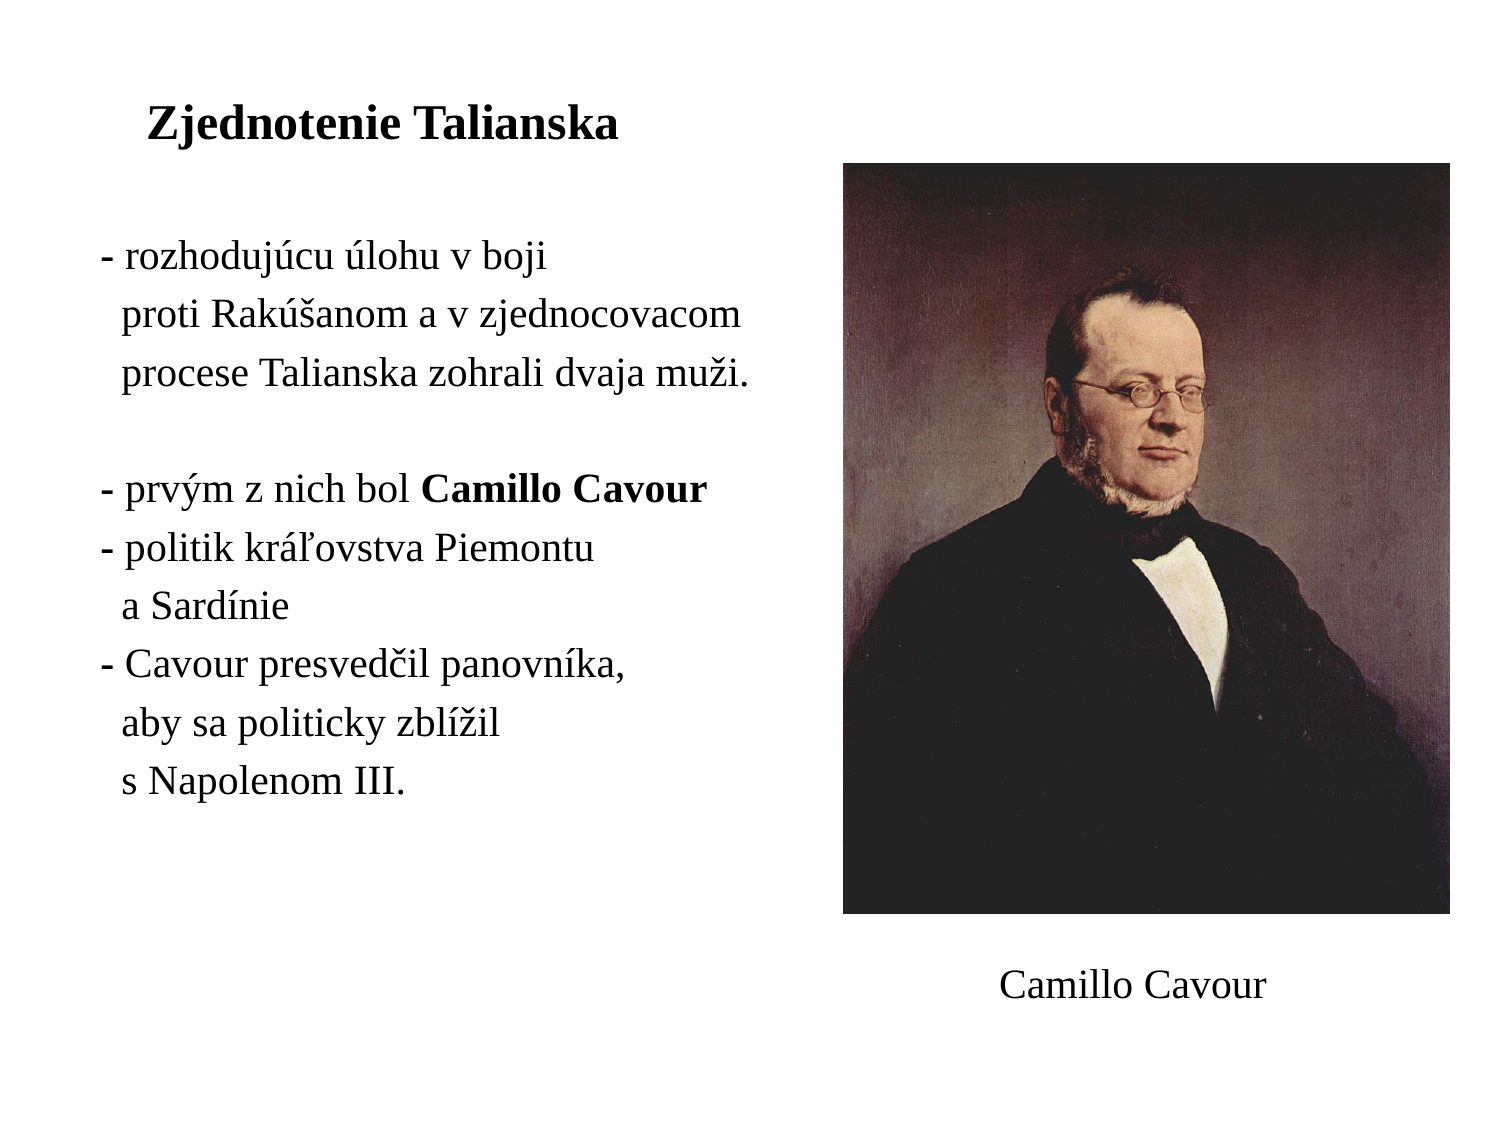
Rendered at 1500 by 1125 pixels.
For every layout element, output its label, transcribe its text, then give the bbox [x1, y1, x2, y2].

picture [843, 163, 1450, 915]
text_box Camillo Cavour [984, 949, 1313, 1014]
list Zjednotenie Talianska - rozhodujúcu úlohu v boji proti Rakúšanom a v zjednocovacom procese Talianska zohrali dvaja muži. - prvým z nich bol Camillo Cavour - politik kráľovstva Piemontu a Sardínie - Cavour presvedčil panovníka, aby sa politicky zblížil s Napolenom III. [74, 81, 1426, 1006]
